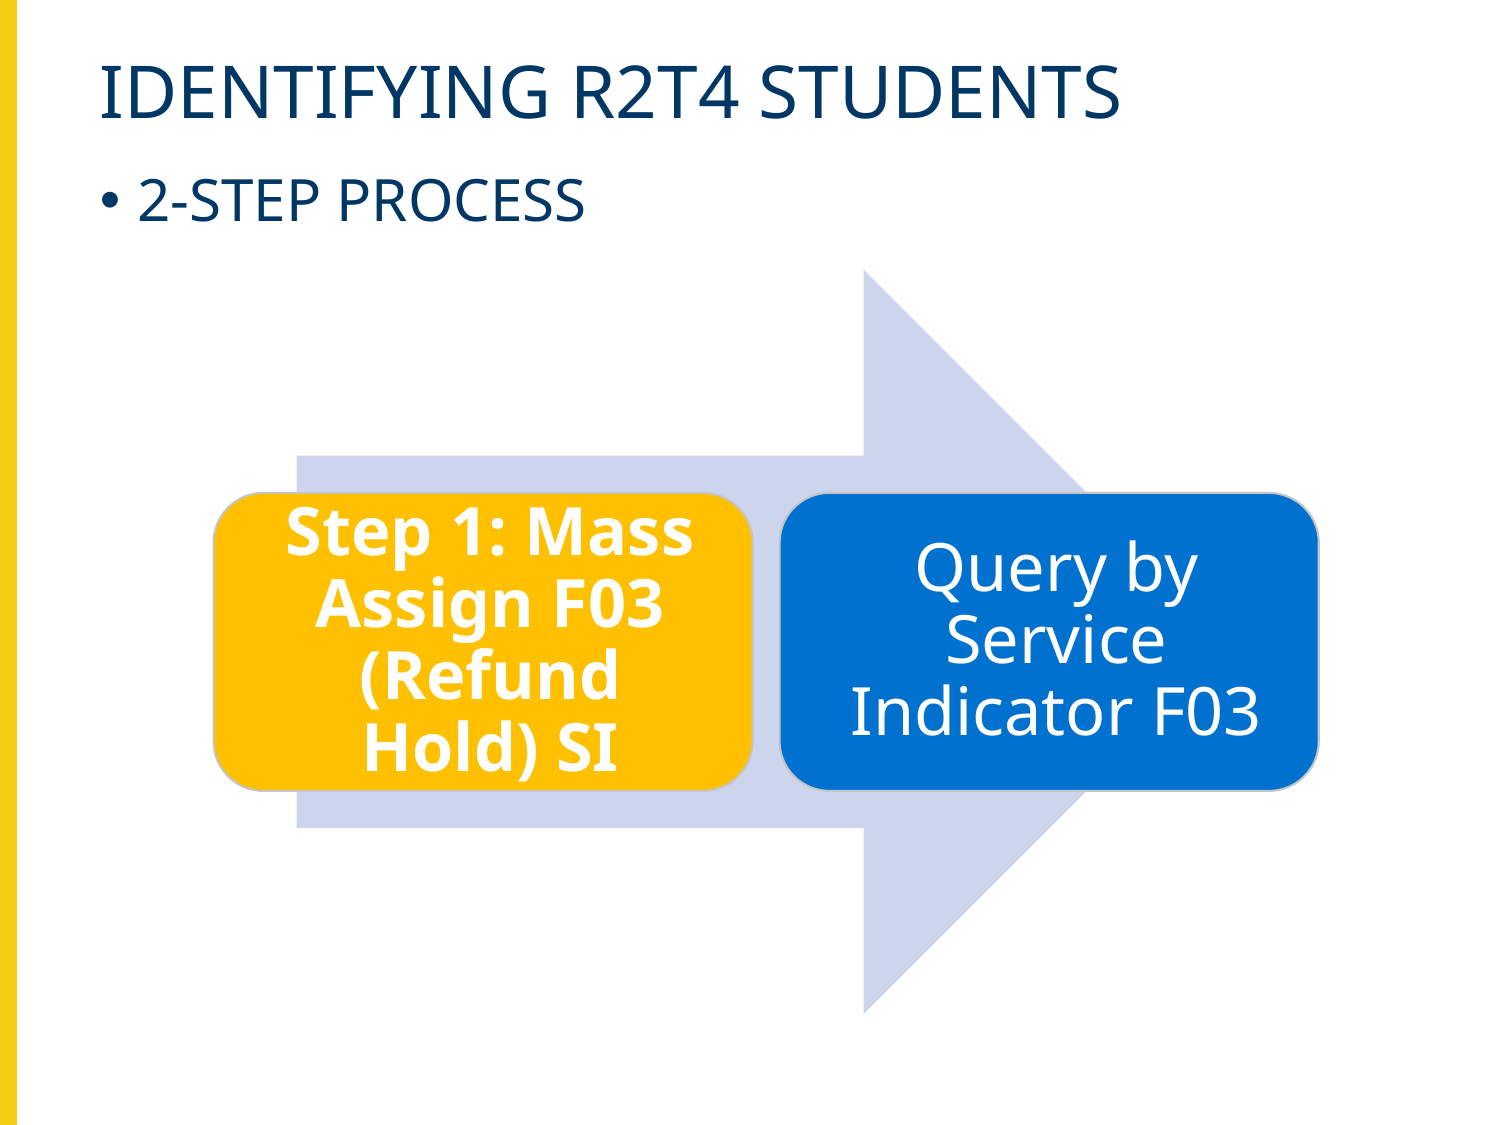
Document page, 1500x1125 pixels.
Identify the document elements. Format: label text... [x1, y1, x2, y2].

title Identifying r2t4 students [85, 48, 1448, 163]
list 2-STEP PROCESS [85, 163, 1453, 1022]
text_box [213, 269, 1319, 1015]
